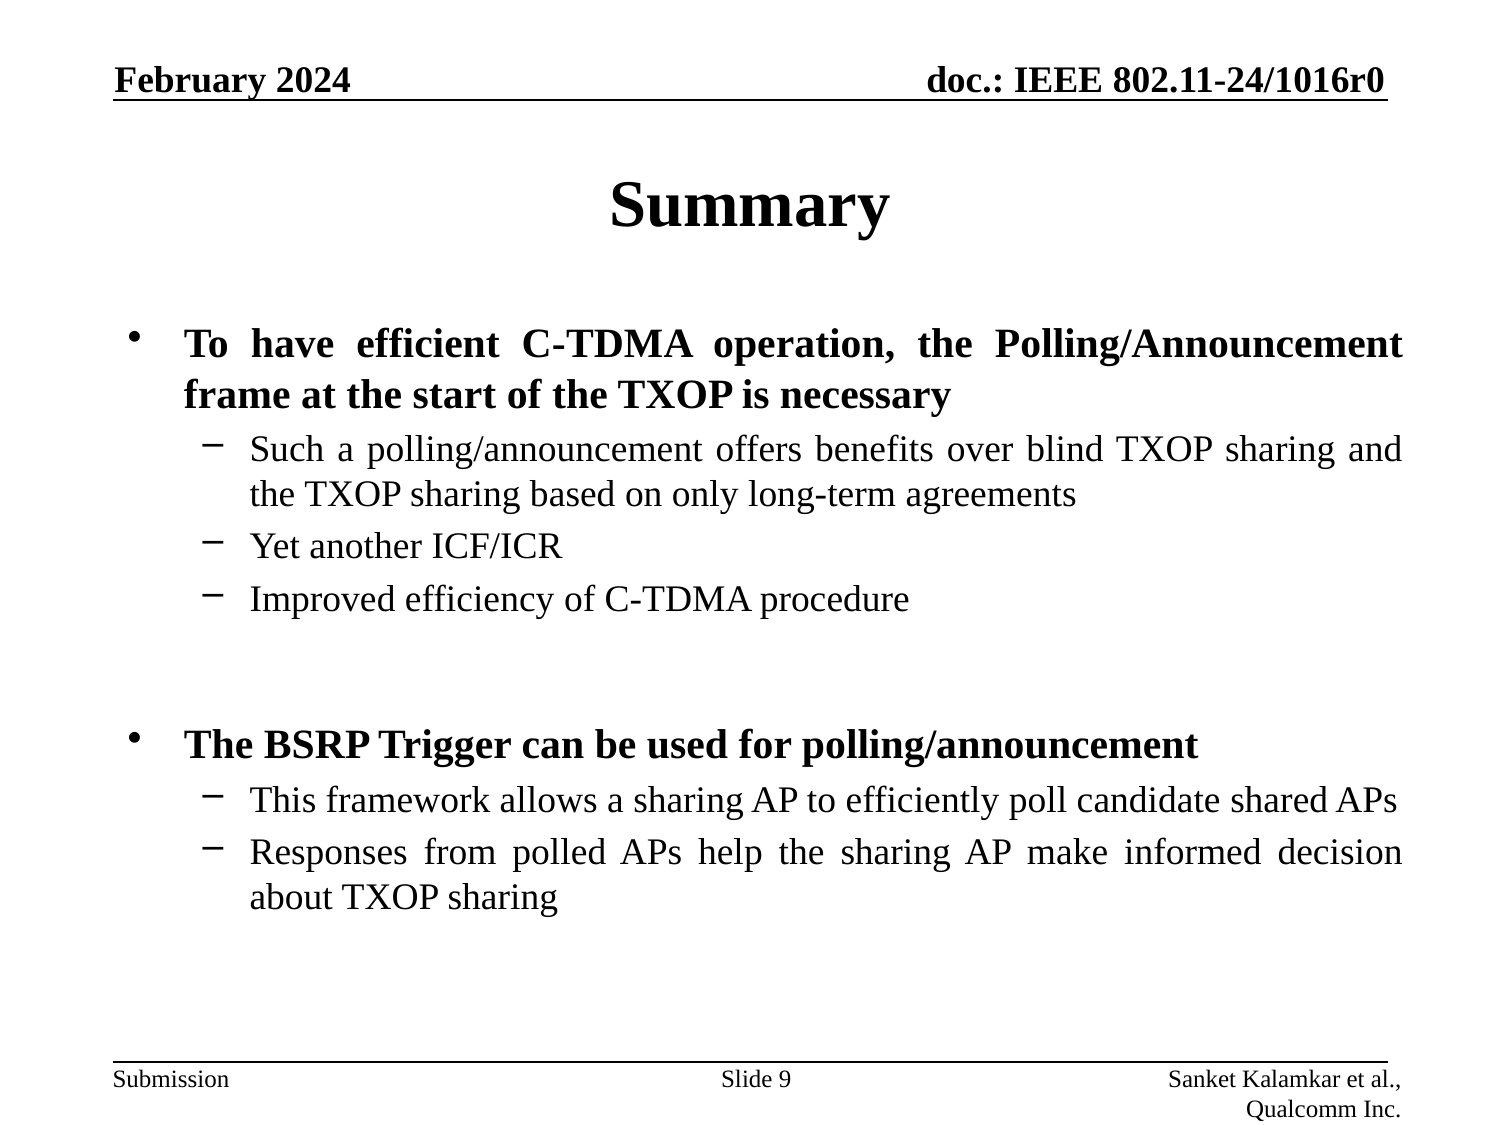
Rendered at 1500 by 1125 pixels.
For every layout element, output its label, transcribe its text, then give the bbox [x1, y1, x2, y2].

list To have efficient C-TDMA operation, the Polling/Announcement frame at the start of the TXOP is necessary Such a polling/announcement offers benefits over blind TXOP sharing and the TXOP sharing based on only long-term agreements Yet another ICF/ICR Improved efficiency of C-TDMA procedure The BSRP Trigger can be used for polling/announcement This framework allows a sharing AP to efficiently poll candidate shared APs Responses from polled APs help the sharing AP make informed decision about TXOP sharing [112, 308, 1420, 1001]
footer Sanket Kalamkar et al., Qualcomm Inc. [1057, 1061, 1402, 1093]
slide_number Slide 9 [712, 1061, 800, 1093]
title Summary [112, 112, 1388, 288]
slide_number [114, 54, 354, 101]
